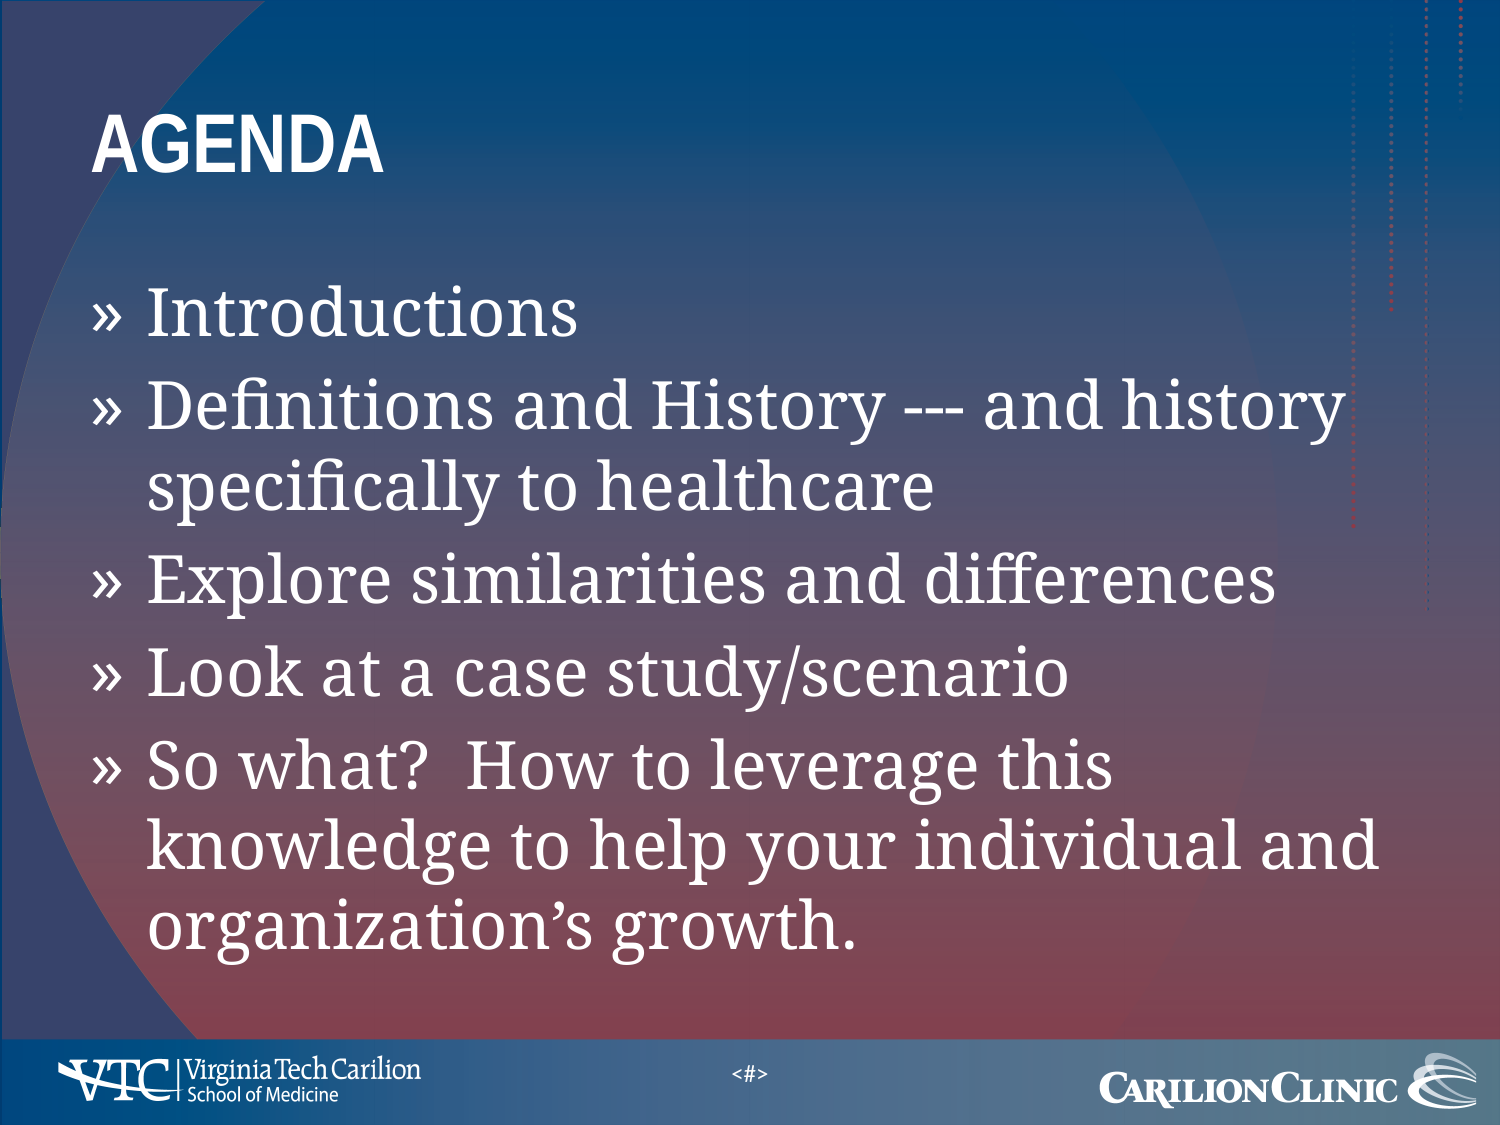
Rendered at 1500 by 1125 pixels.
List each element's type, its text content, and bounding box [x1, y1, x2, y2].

title Agenda [75, 45, 1425, 233]
list Introductions Definitions and History --- and history specifically to healthcare Explore similarities and differences Look at a case study/scenario So what? How to leverage this knowledge to help your individual and organization’s growth. [74, 262, 1426, 1006]
picture [0, 0, 1500, 1125]
